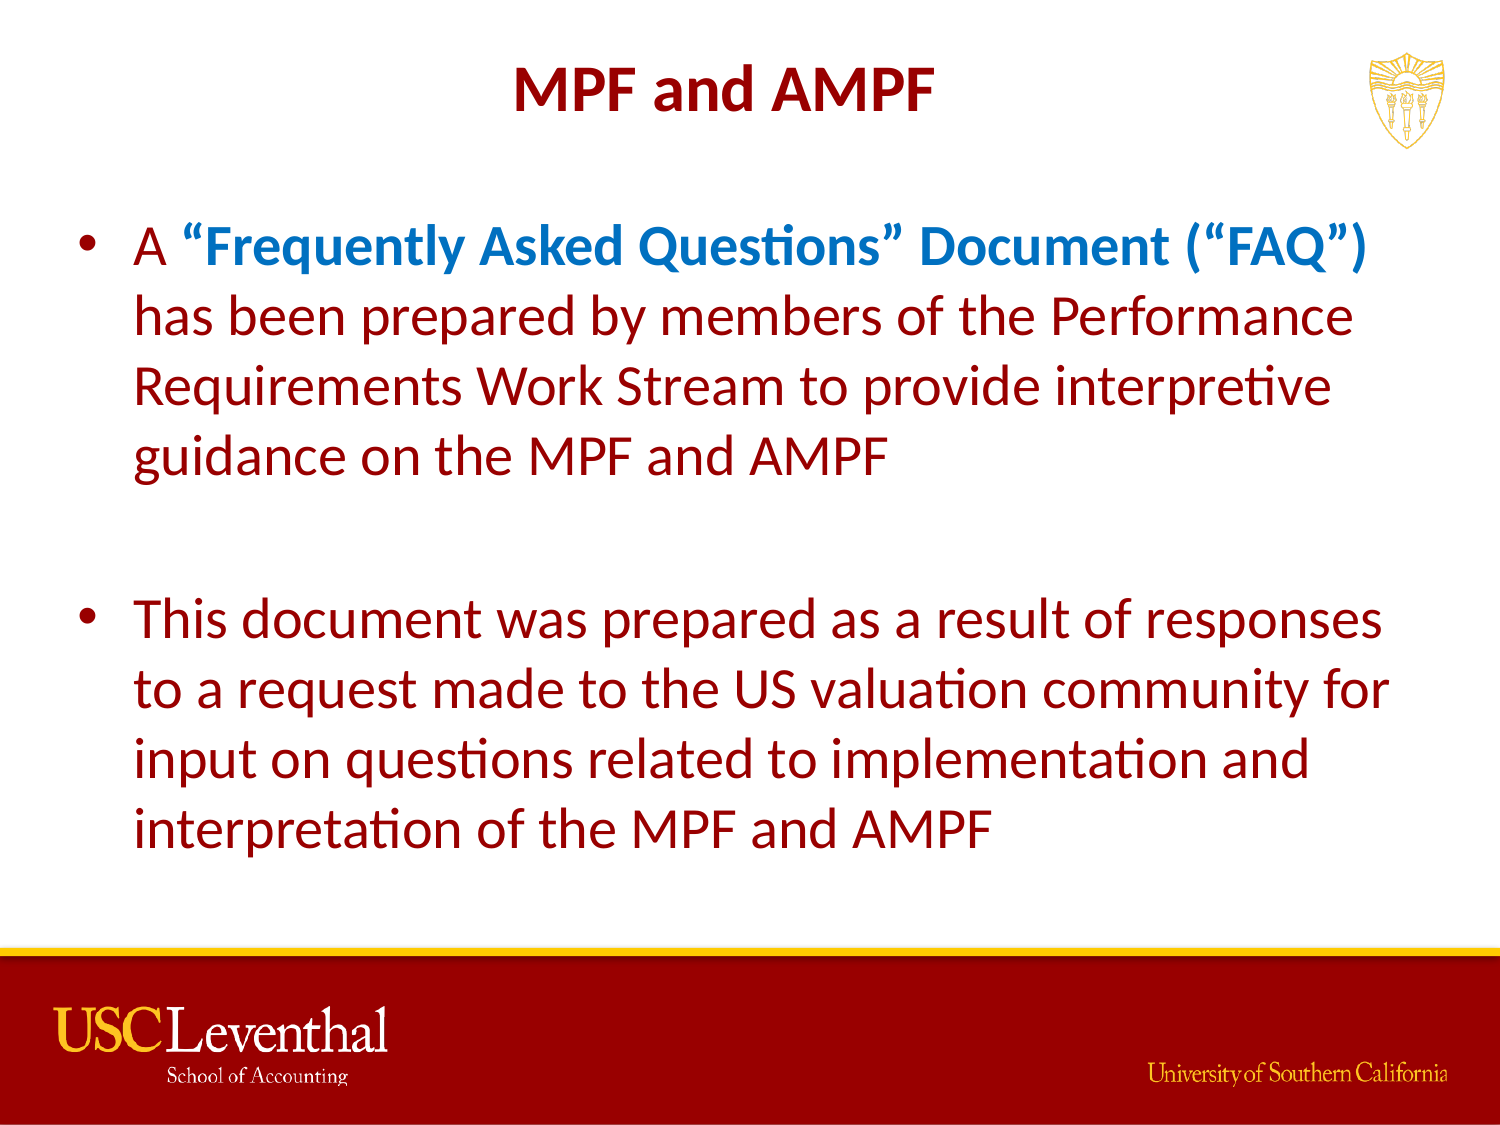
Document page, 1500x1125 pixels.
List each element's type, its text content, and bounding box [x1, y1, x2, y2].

list A “Frequently Asked Questions” Document (“FAQ”) has been prepared by members of the Performance Requirements Work Stream to provide interpretive guidance on the MPF and AMPF This document was prepared as a result of responses to a request made to the US valuation community for input on questions related to implementation and interpretation of the MPF and AMPF [62, 200, 1438, 950]
title MPF and AMPF [50, 37, 1400, 138]
